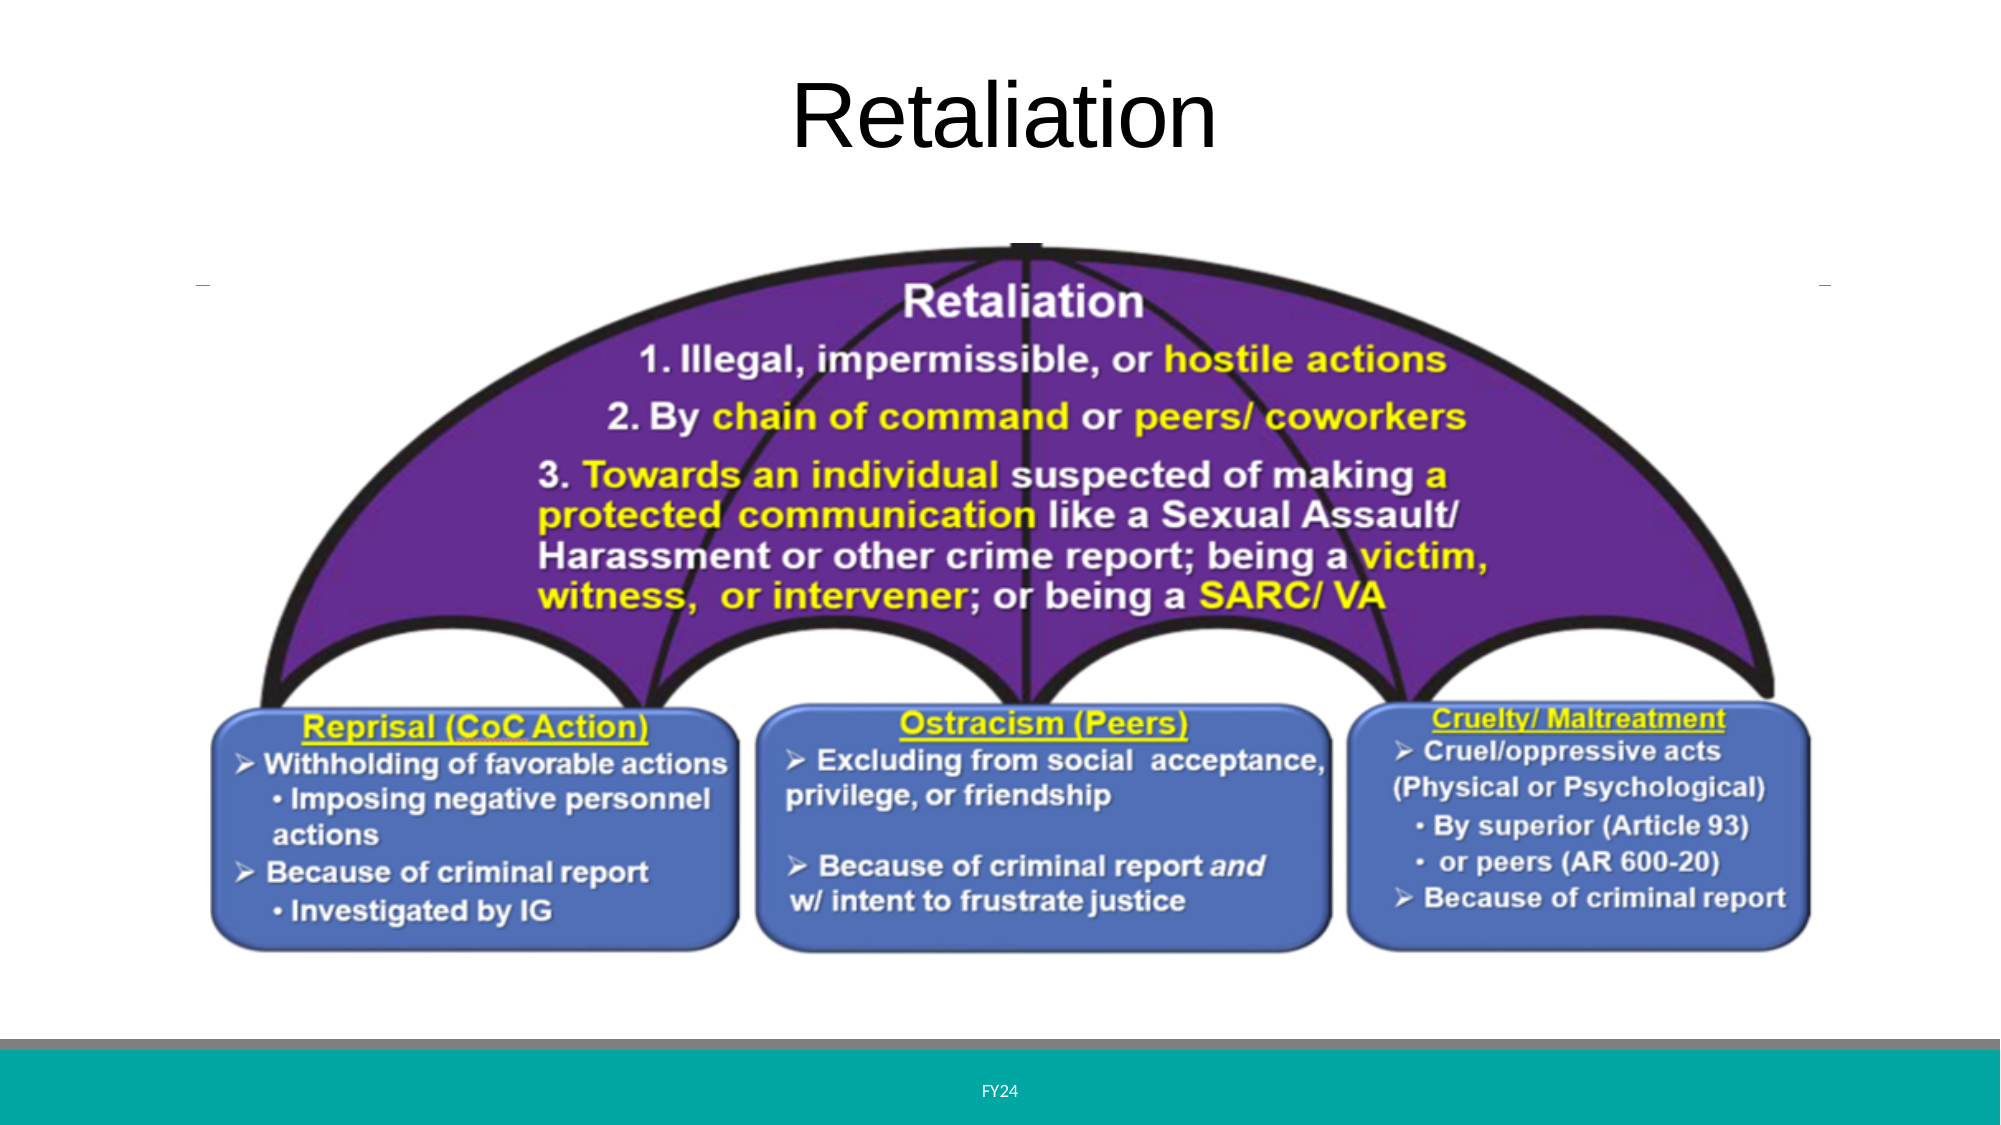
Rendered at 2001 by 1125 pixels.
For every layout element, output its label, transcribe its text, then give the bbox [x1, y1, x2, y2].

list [210, 243, 1820, 960]
footer FY24 [604, 1059, 1396, 1120]
title Retaliation [180, 47, 1830, 285]
